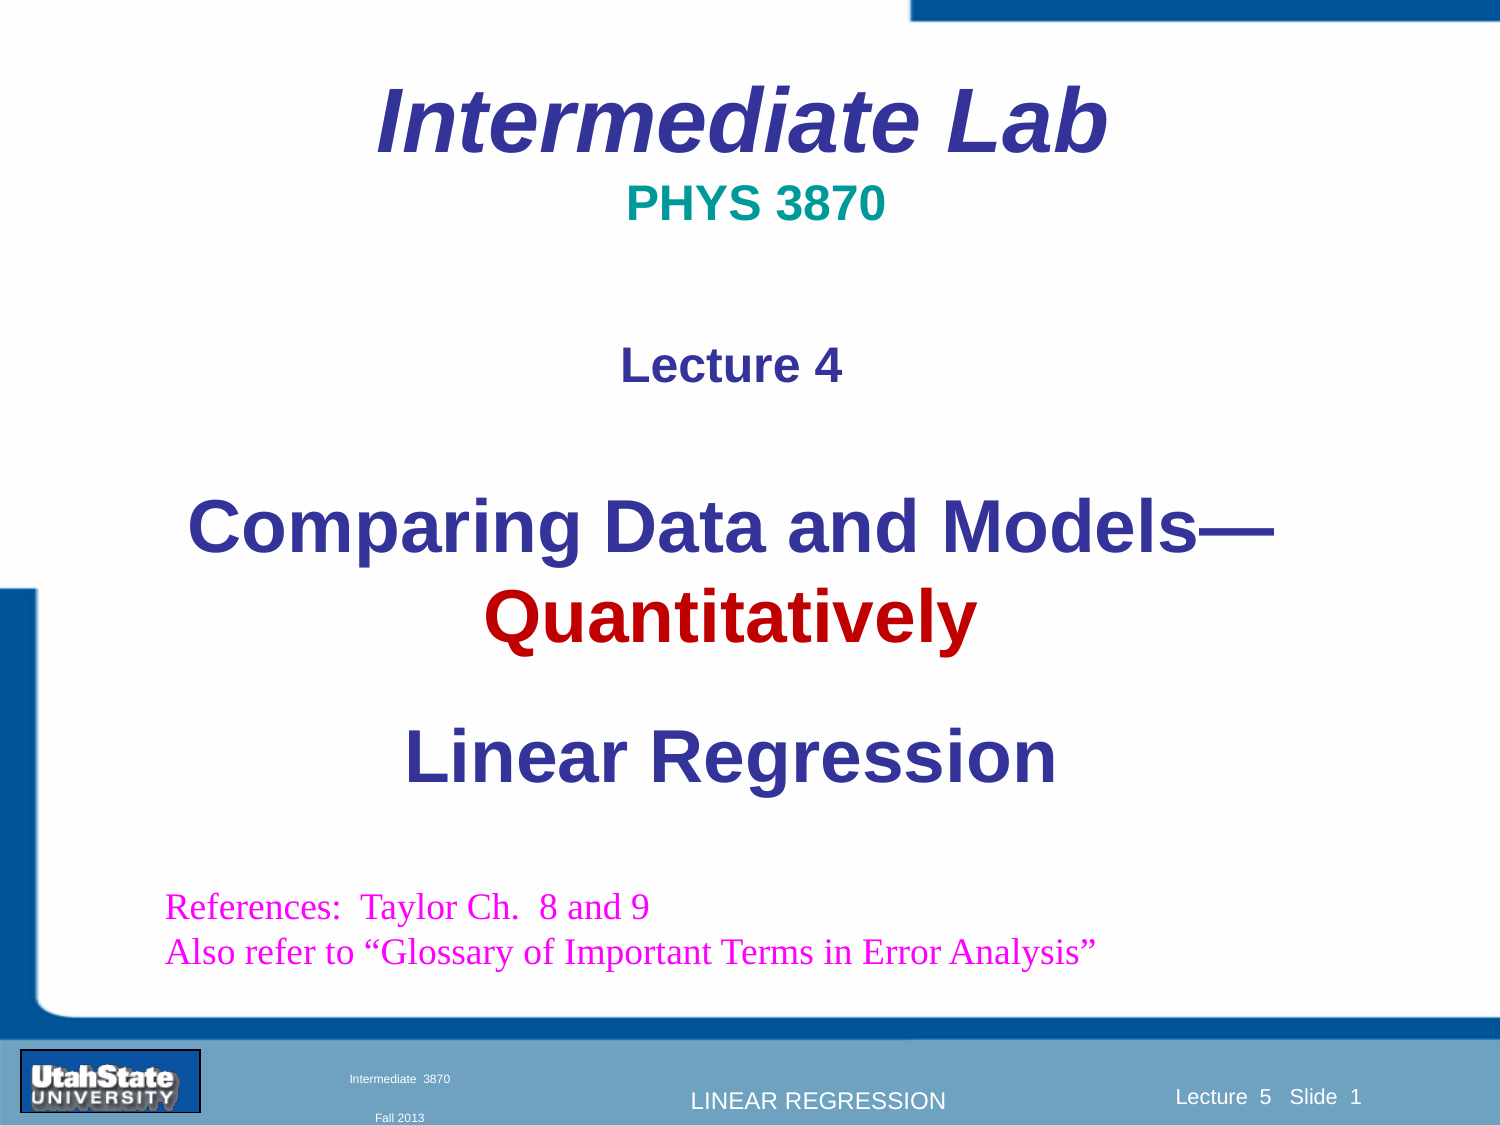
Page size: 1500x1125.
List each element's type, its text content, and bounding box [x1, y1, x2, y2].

picture [0, 0, 1500, 1125]
text_box References: Taylor Ch. 8 and 9 Also refer to “Glossary of Important Terms in Error Analysis” [149, 874, 1188, 980]
subtitle Lecture 4 Comparing Data and Models—Quantitatively Linear Regression [149, 324, 1313, 613]
title Intermediate Lab PHYS 3870 [49, 24, 1463, 267]
